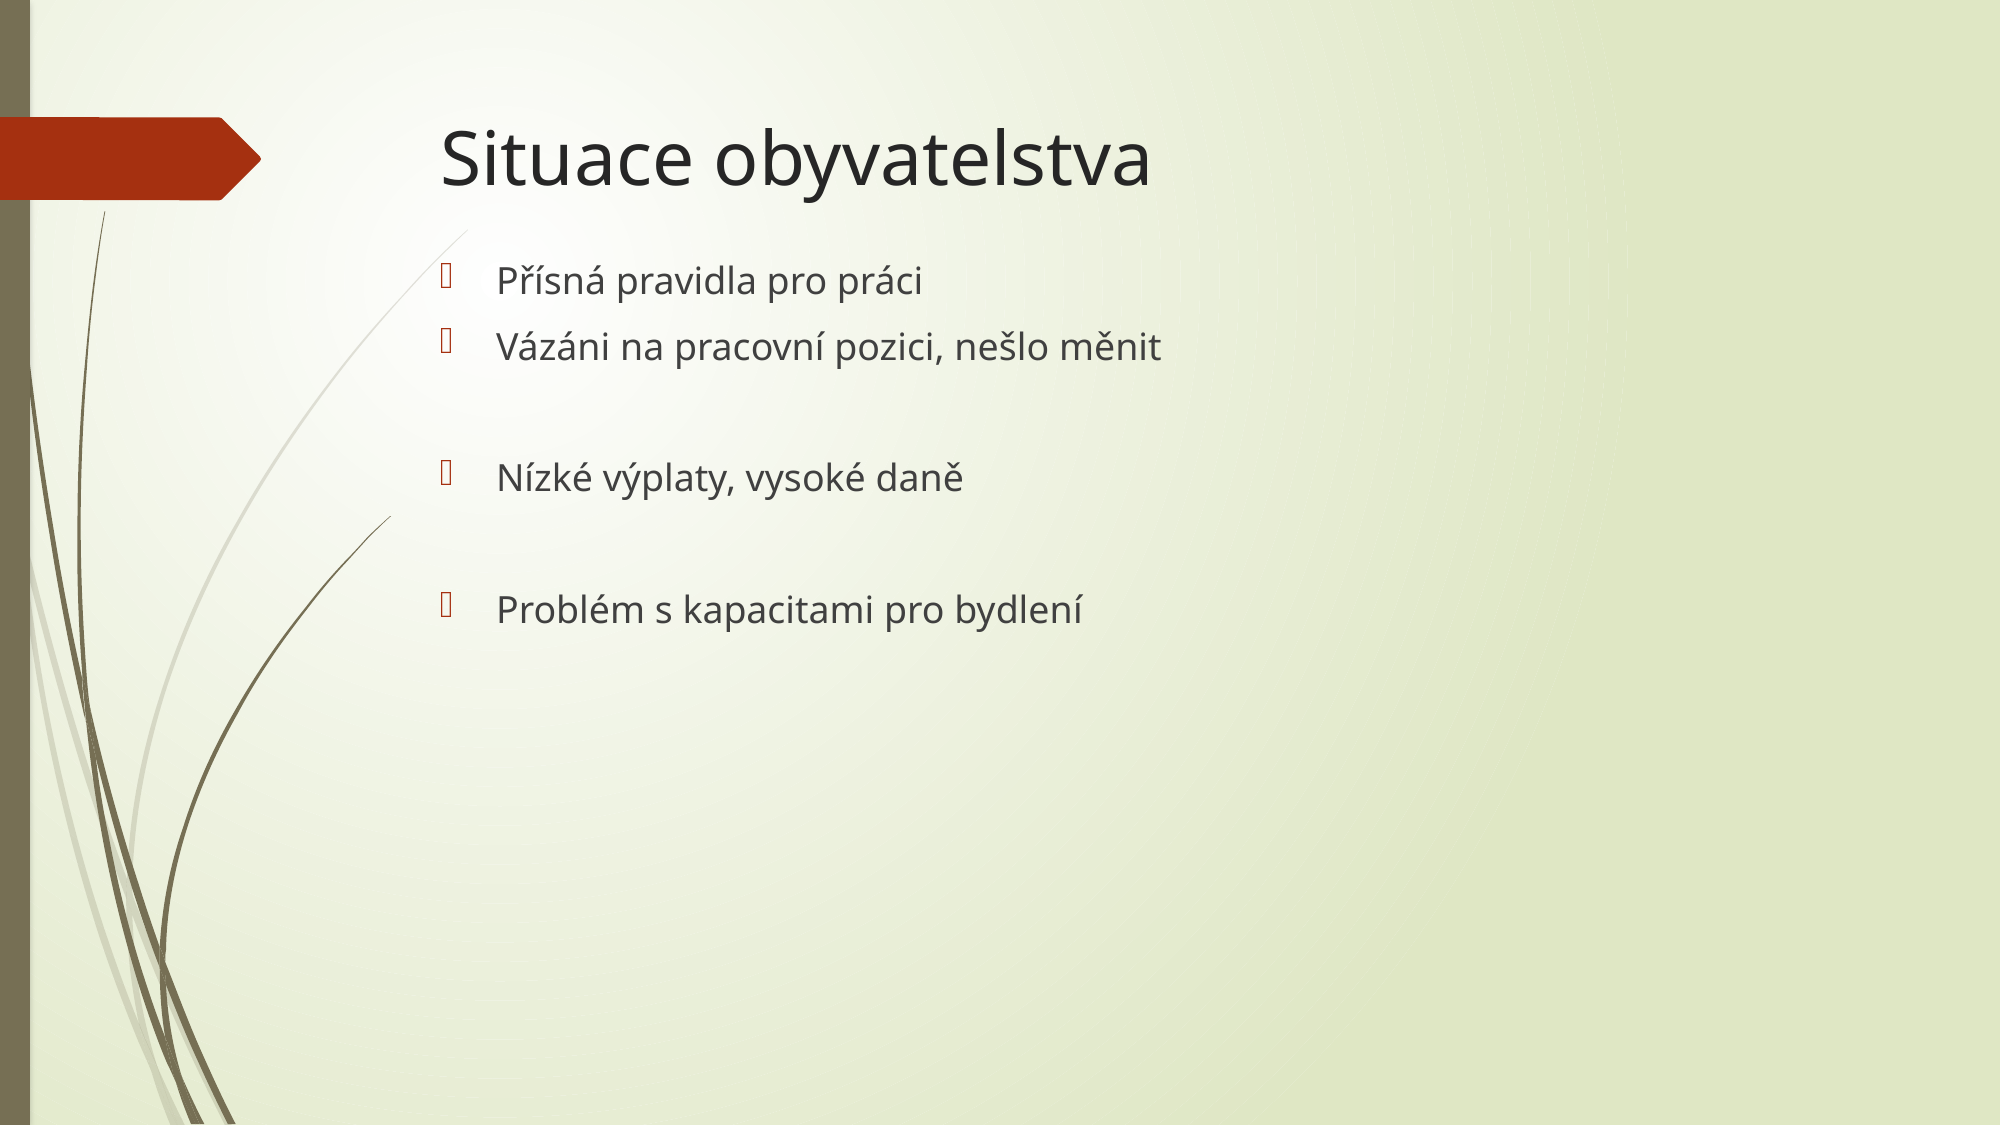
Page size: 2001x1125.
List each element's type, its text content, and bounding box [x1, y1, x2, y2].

title Situace obyvatelstva [425, 102, 1888, 249]
list Přísná pravidla pro práci Vázáni na pracovní pozici, nešlo měnit Nízké výplaty, vysoké daně Problém s kapacitami pro bydlení [424, 249, 1888, 970]
